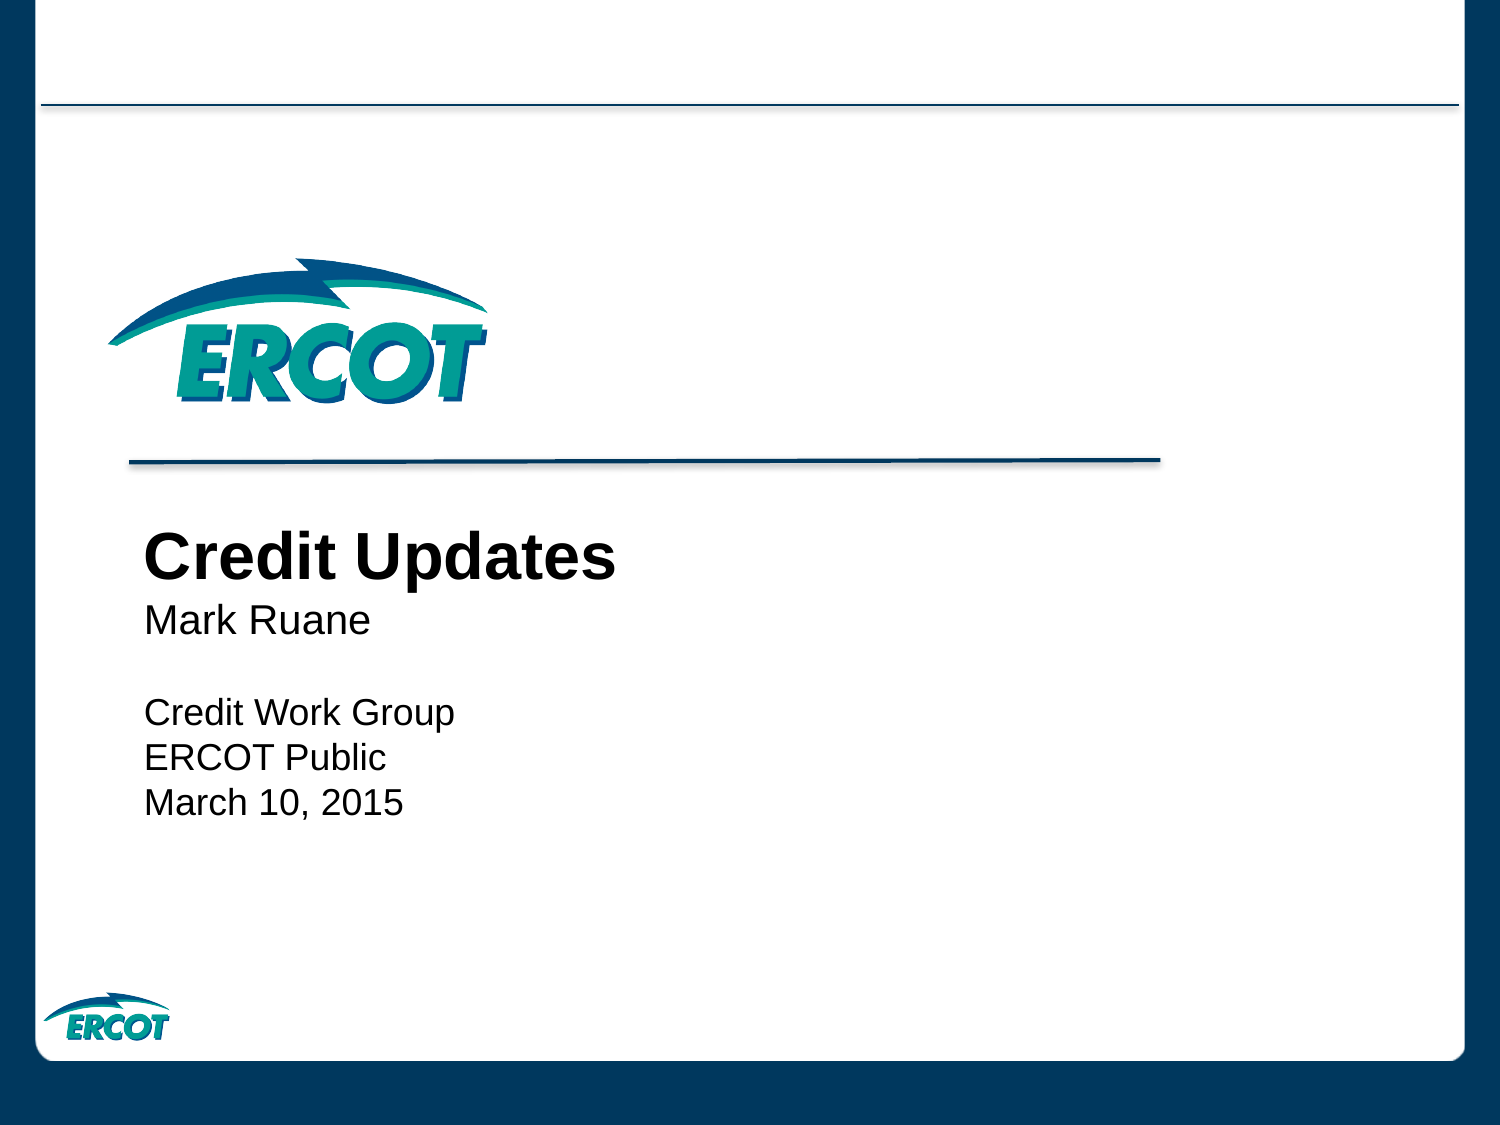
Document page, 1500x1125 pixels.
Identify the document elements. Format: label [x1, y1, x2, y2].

text_box [98, 245, 1367, 835]
picture [40, 988, 175, 1045]
